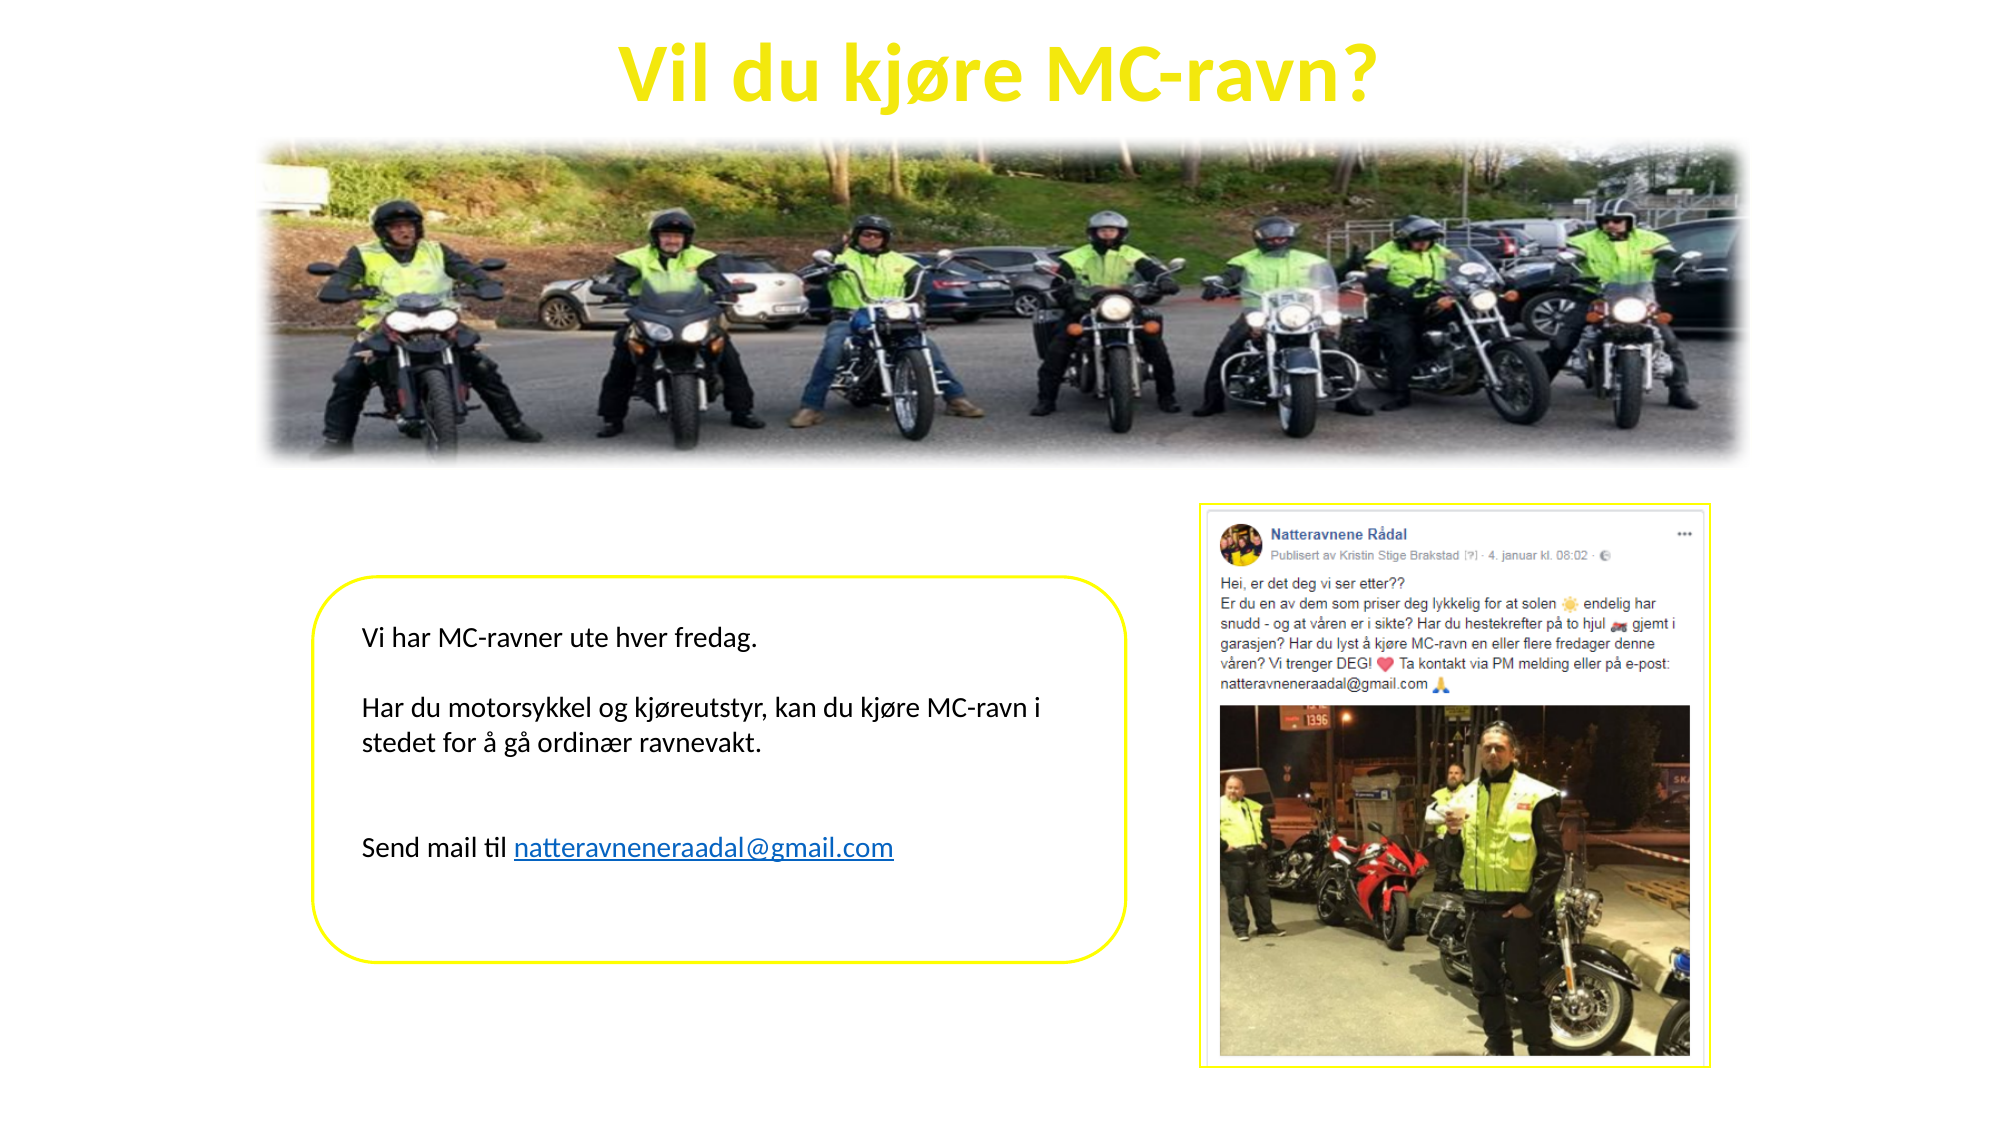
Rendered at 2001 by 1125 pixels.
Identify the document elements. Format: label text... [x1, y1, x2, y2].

text_box [311, 575, 1127, 964]
title Vil du kjøre MC-ravn? [249, 0, 1750, 149]
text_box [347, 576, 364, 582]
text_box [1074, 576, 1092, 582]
picture [255, 137, 1750, 468]
picture [1200, 504, 1710, 1067]
